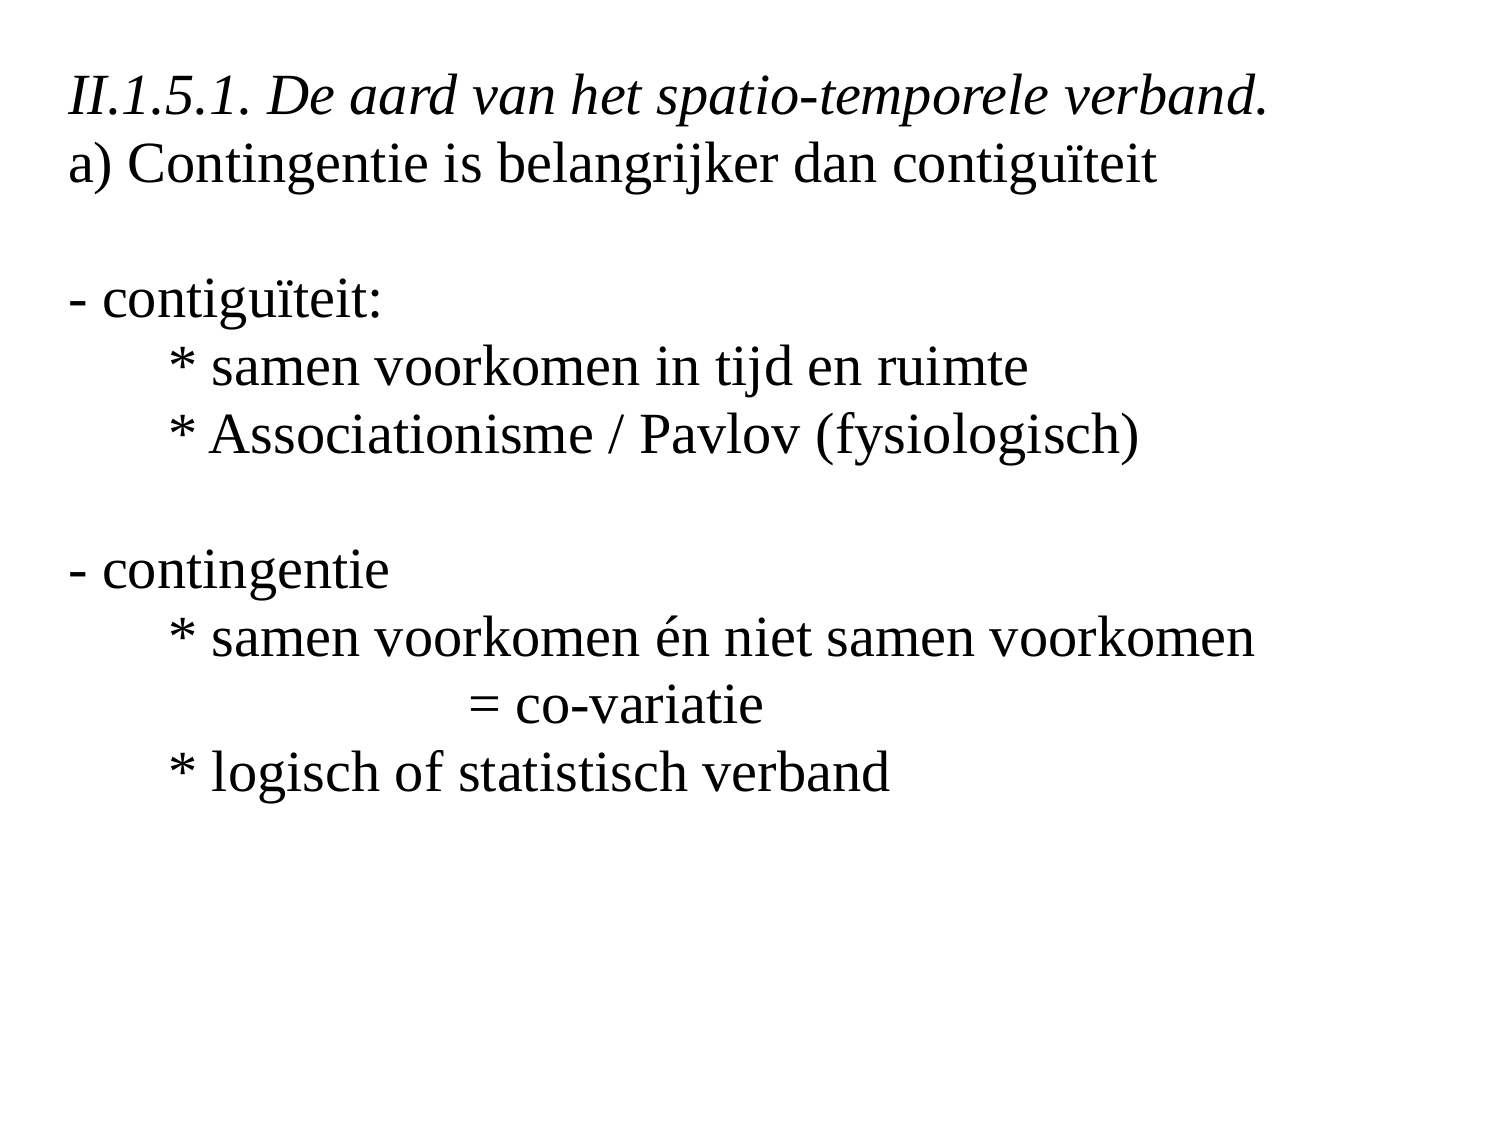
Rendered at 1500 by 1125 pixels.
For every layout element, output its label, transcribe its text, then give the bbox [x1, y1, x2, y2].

list II.1.5.1. De aard van het spatio-temporele verband. a) Contingentie is belangrijker dan contiguïteit - contiguïteit: * samen voorkomen in tijd en ruimte * Associationisme / Pavlov (fysiologisch) - contingentie * samen voorkomen én niet samen voorkomen = co-variatie * logisch of statistisch verband [53, 62, 1447, 1000]
